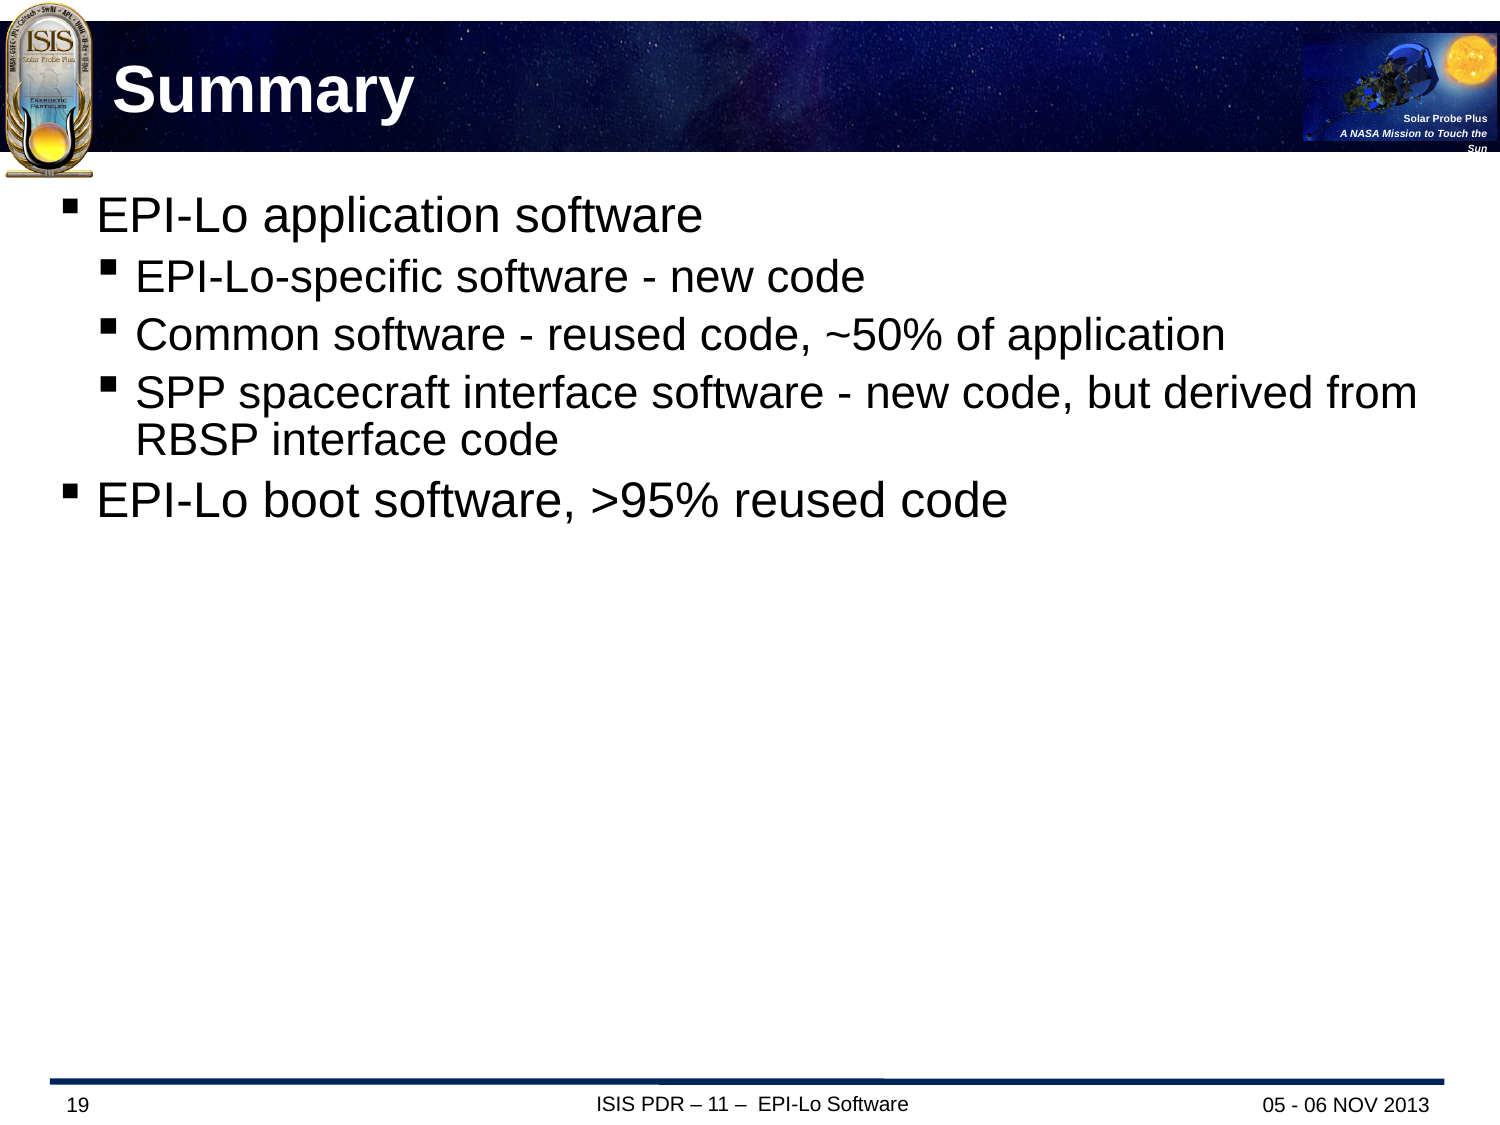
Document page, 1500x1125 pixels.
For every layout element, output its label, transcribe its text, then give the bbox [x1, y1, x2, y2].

list EPI-Lo application software EPI-Lo-specific software - new code Common software - reused code, ~50% of application SPP spacecraft interface software - new code, but derived from RBSP interface code EPI-Lo boot software, >95% reused code [58, 191, 1442, 1046]
picture [0, 0, 1500, 179]
title Summary [111, 30, 1294, 142]
